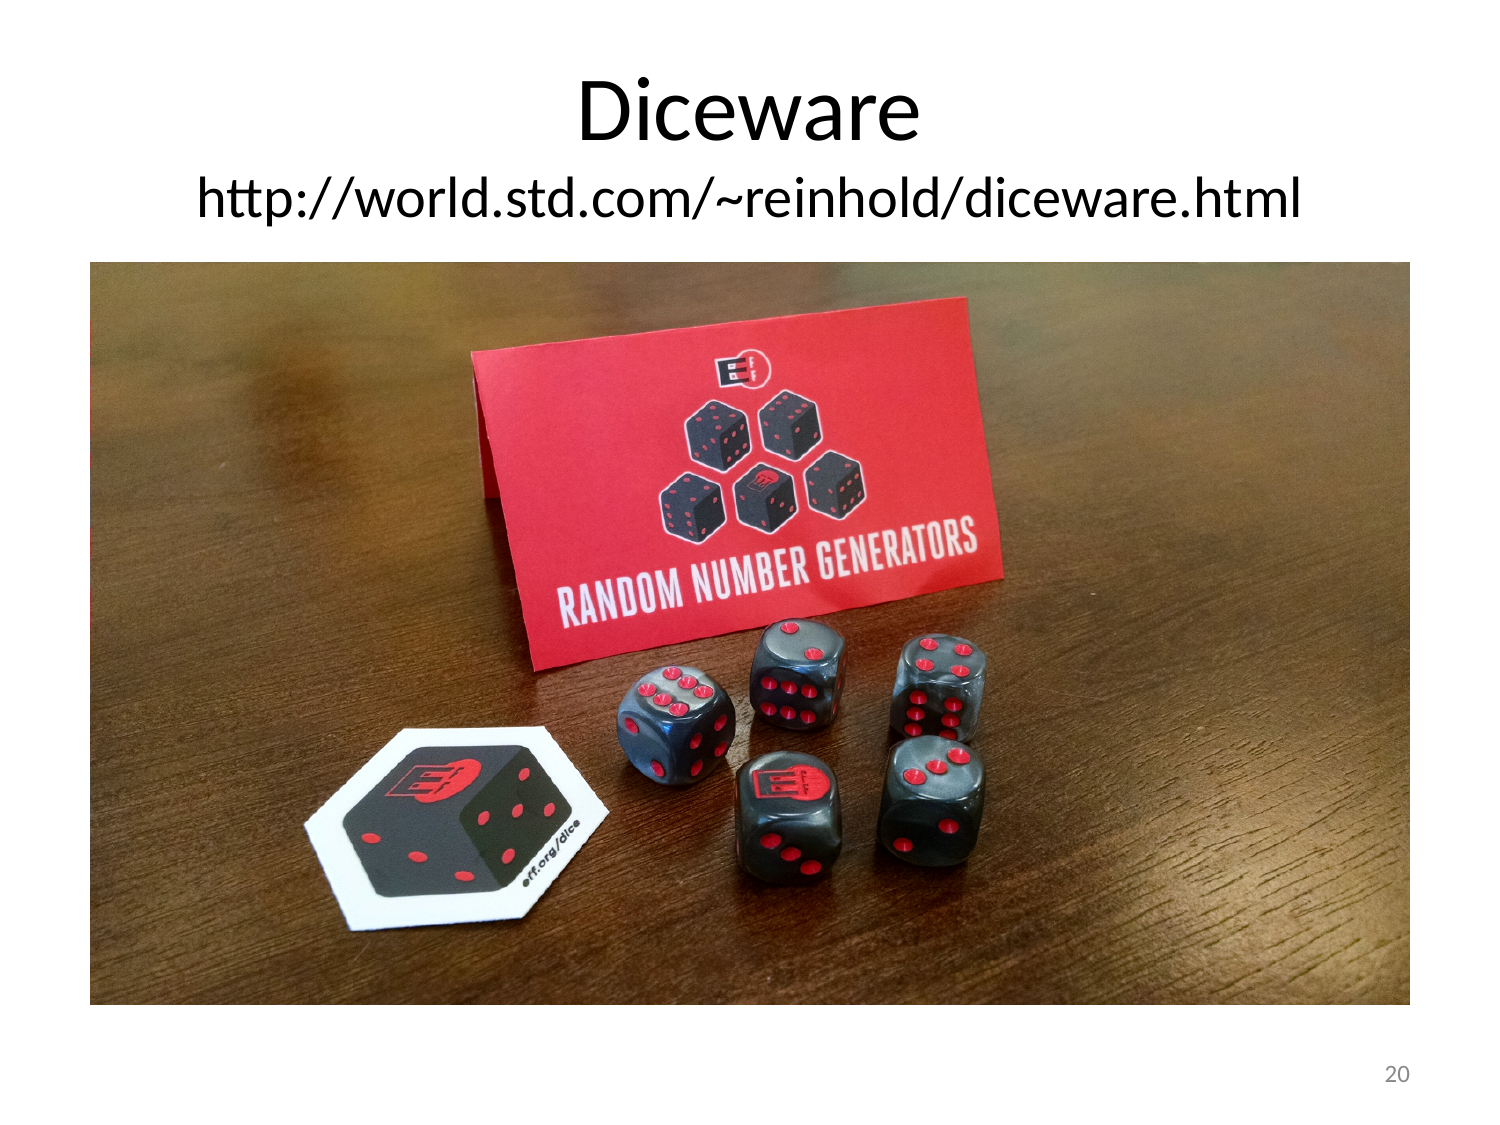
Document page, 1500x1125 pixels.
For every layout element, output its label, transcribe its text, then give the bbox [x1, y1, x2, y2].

slide_number 20 [1074, 1042, 1425, 1103]
title Diceware http://world.std.com/~reinhold/diceware.html [75, 45, 1425, 233]
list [90, 262, 1410, 1006]
